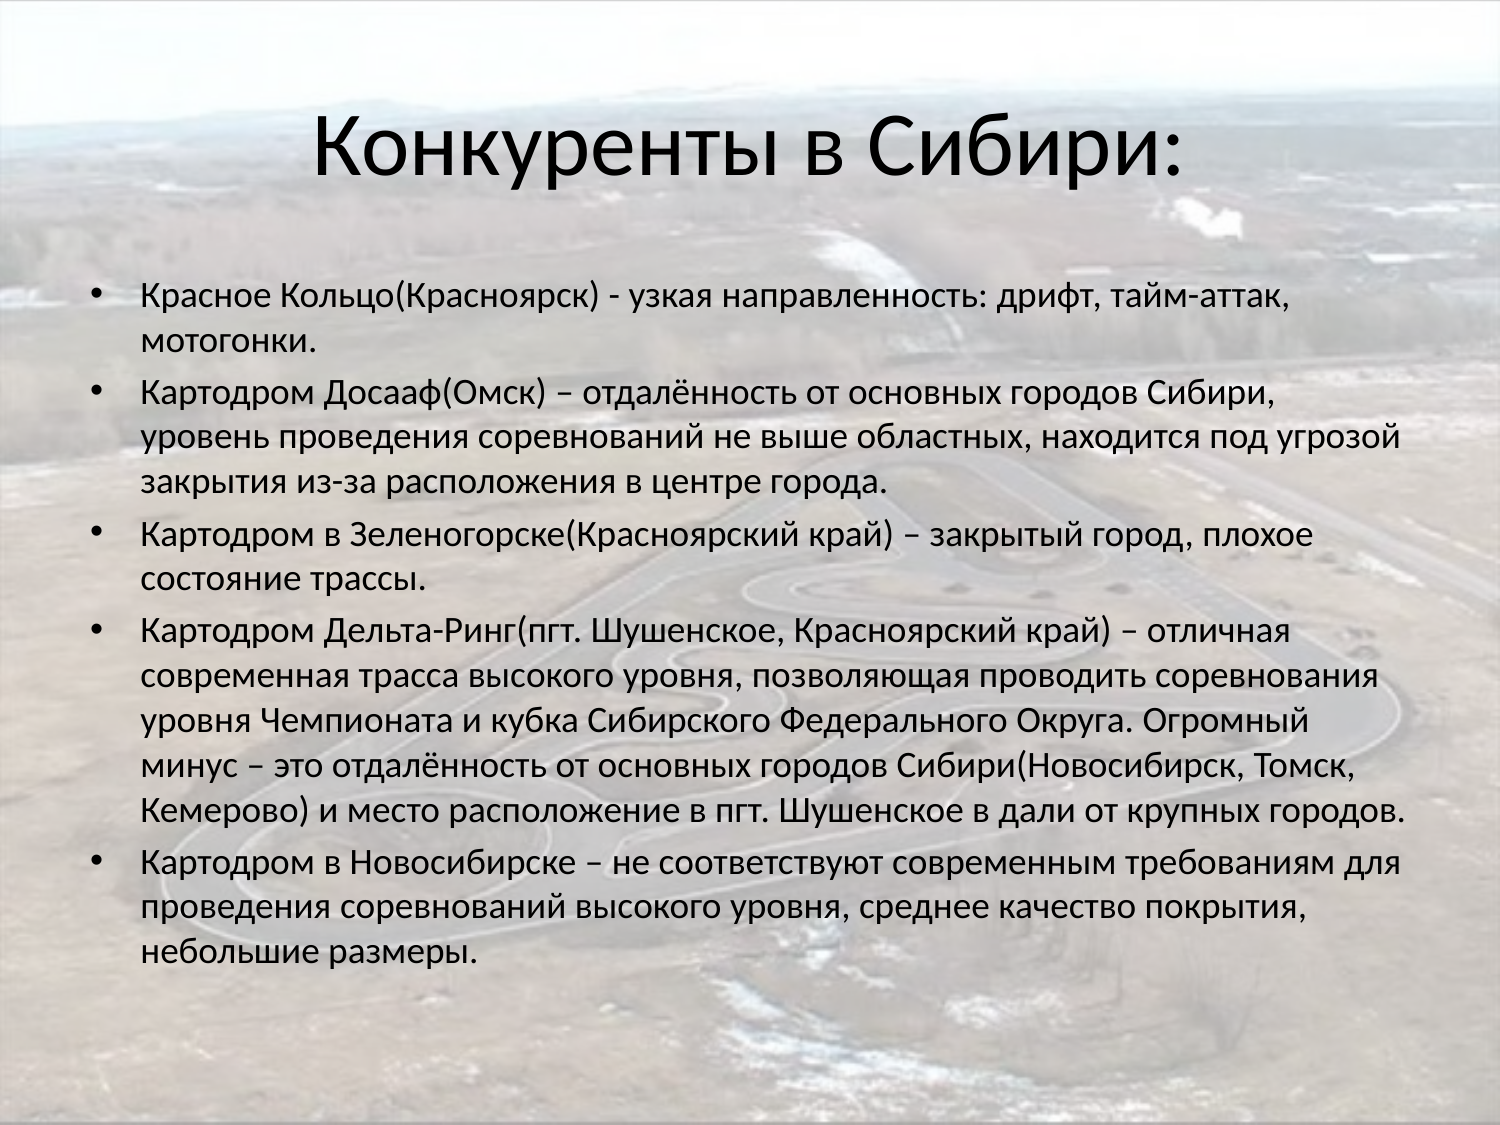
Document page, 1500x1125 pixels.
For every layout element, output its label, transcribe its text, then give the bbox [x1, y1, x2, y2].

title Конкуренты в Сибири: [75, 45, 1425, 233]
list Красное Кольцо(Красноярск) - узкая направленность: дрифт, тайм-аттак, мотогонки. Картодром Досааф(Омск) – отдалённость от основных городов Сибири, уровень проведения соревнований не выше областных, находится под угрозой закрытия из-за расположения в центре города. Картодром в Зеленогорске(Красноярский край) – закрытый город, плохое состояние трассы. Картодром Дельта-Ринг(пгт. Шушенское, Красноярский край) – отличная современная трасса высокого уровня, позволяющая проводить соревнования уровня Чемпионата и кубка Сибирского Федерального Округа. Огромный минус – это отдалённость от основных городов Сибири(Новосибирск, Томск, Кемерово) и место расположение в пгт. Шушенское в дали от крупных городов. Картодром в Новосибирске – не соответствуют современным требованиям для проведения соревнований высокого уровня, среднее качество покрытия, небольшие размеры. [75, 262, 1425, 1005]
